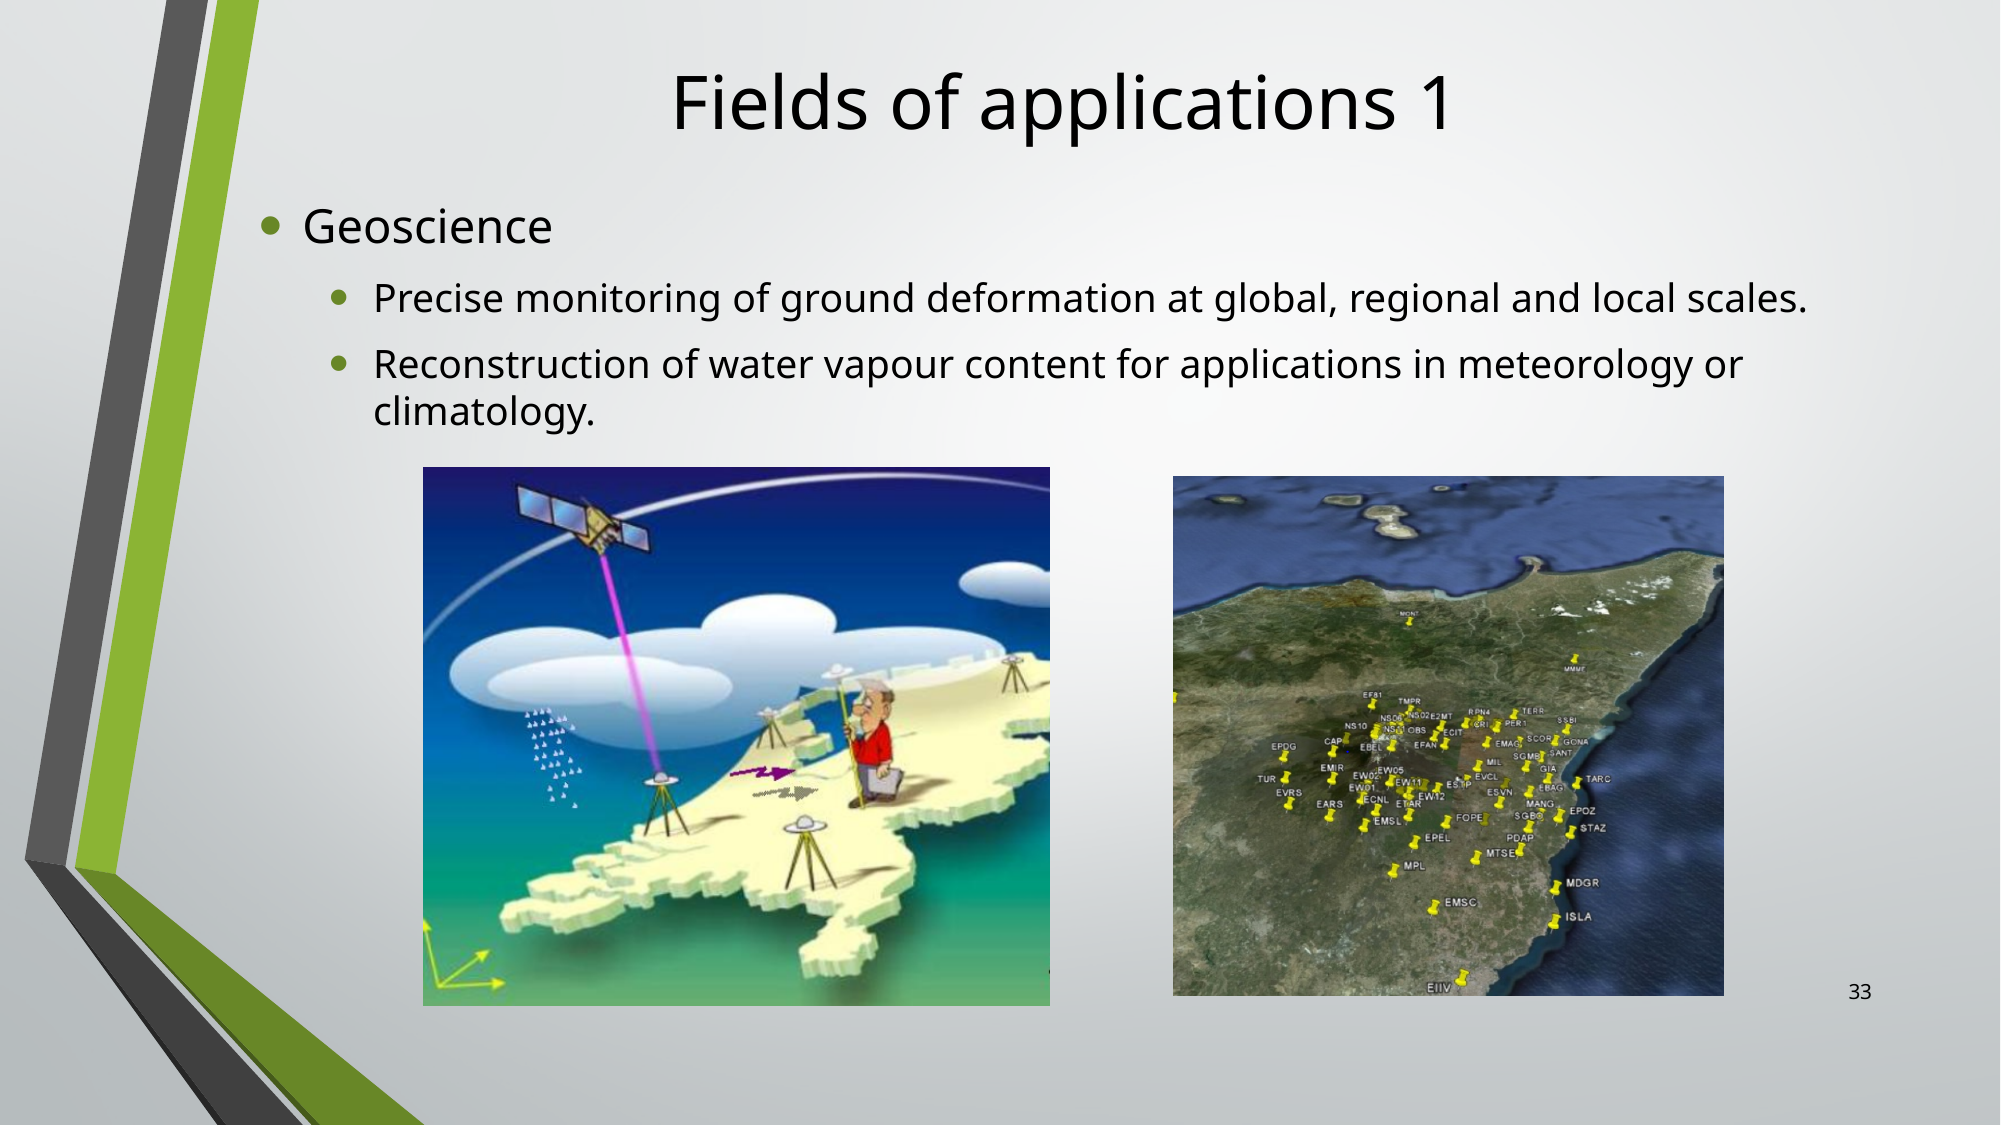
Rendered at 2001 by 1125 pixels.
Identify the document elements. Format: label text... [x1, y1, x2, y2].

picture [561, 770, 567, 777]
picture [553, 770, 558, 779]
title Fields of applications 1 [243, 47, 1887, 152]
picture [1173, 476, 1724, 997]
picture [423, 466, 1050, 1006]
slide_number 33 [1796, 962, 1887, 1023]
list Geoscience Precise monitoring of ground deformation at global, regional and local scales. Reconstruction of water vapour content for applications in meteorology or climatology. [243, 188, 1926, 443]
picture [556, 793, 566, 801]
